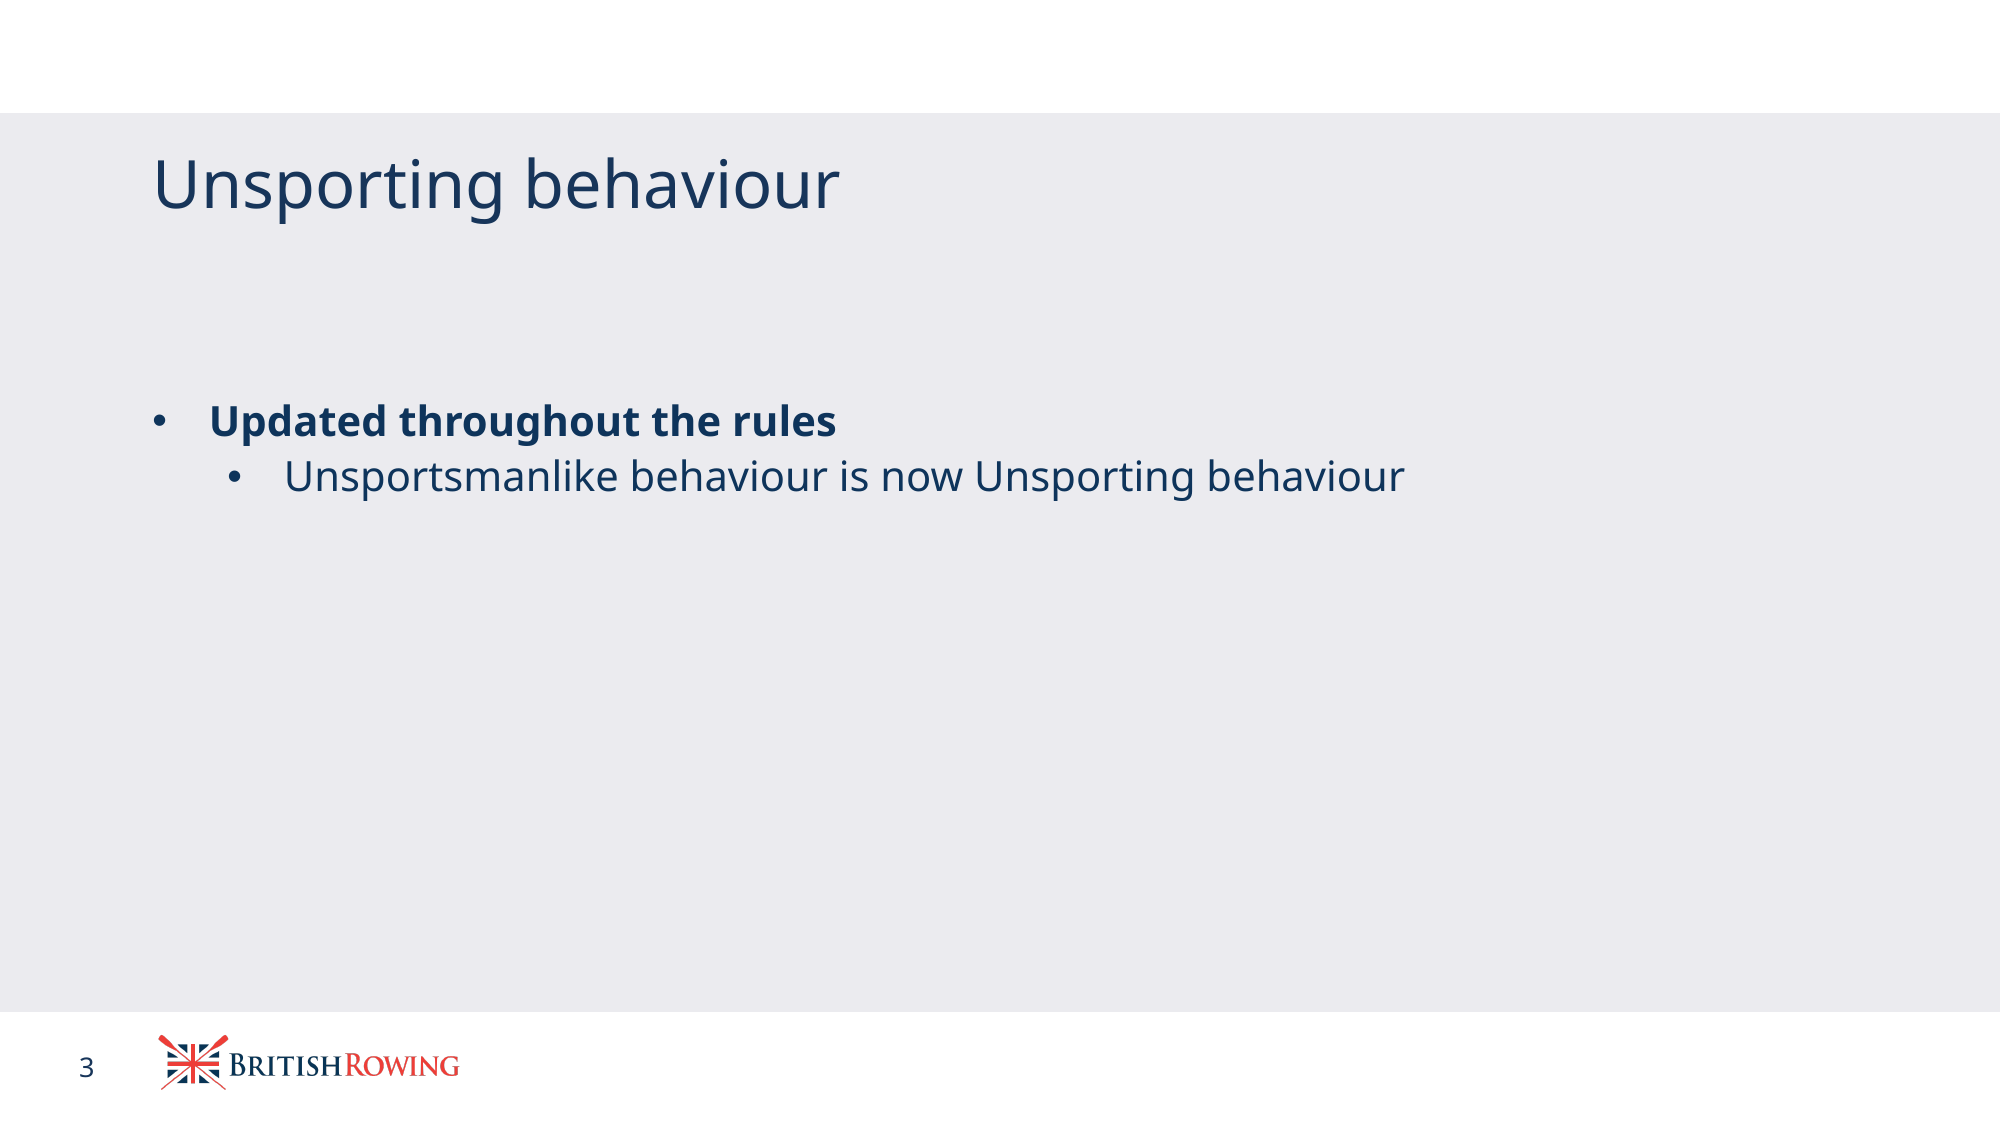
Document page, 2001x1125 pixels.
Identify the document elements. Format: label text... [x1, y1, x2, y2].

list Updated throughout the rules Unsportsmanlike behaviour is now Unsporting behaviour [137, 393, 1851, 992]
title Unsporting behaviour [137, 88, 1851, 286]
